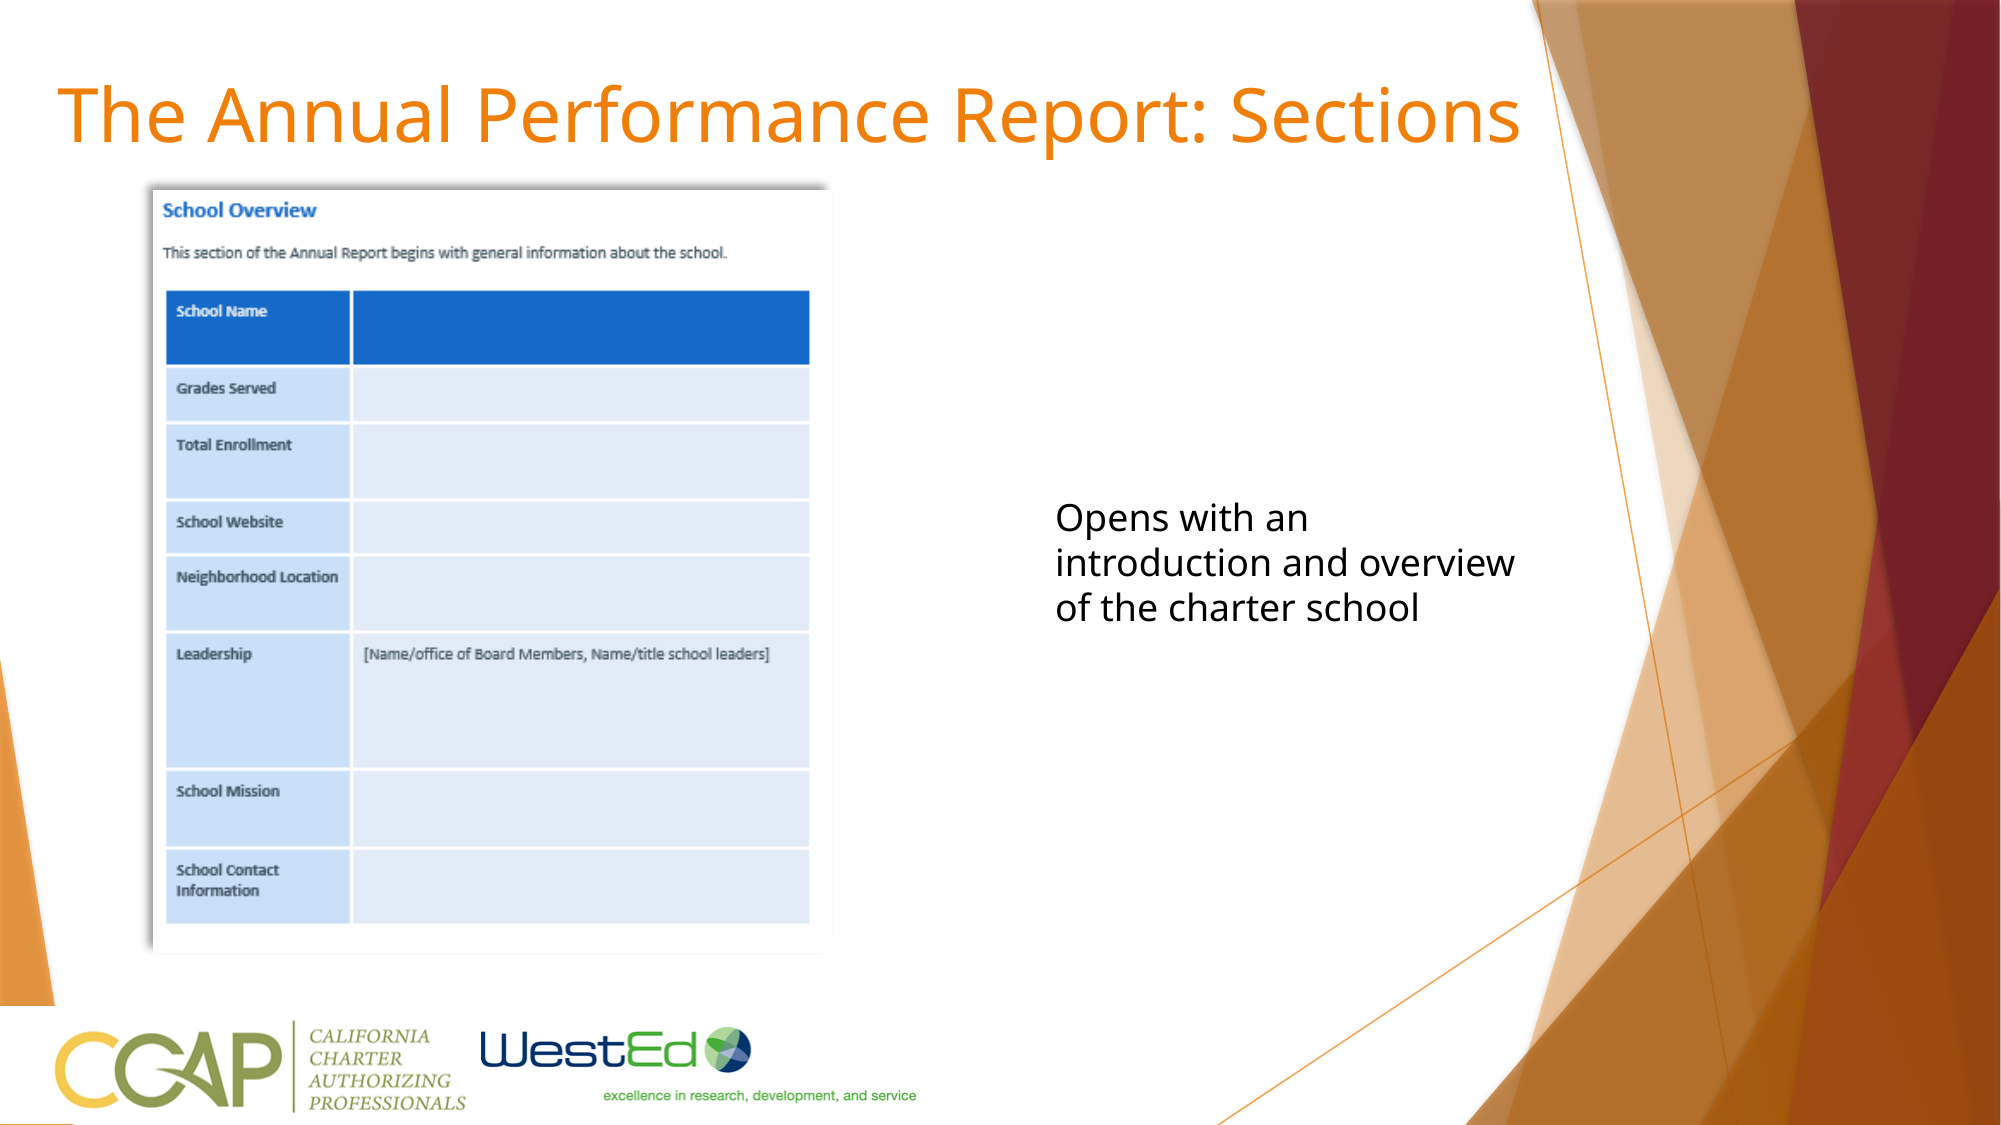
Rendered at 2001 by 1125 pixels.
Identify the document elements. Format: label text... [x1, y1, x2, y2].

picture [0, 1006, 916, 1125]
text_box Opens with an introduction and overview of the charter school [1040, 486, 1545, 637]
picture [153, 189, 833, 953]
title The Annual Performance Report: Sections [0, 59, 1601, 191]
